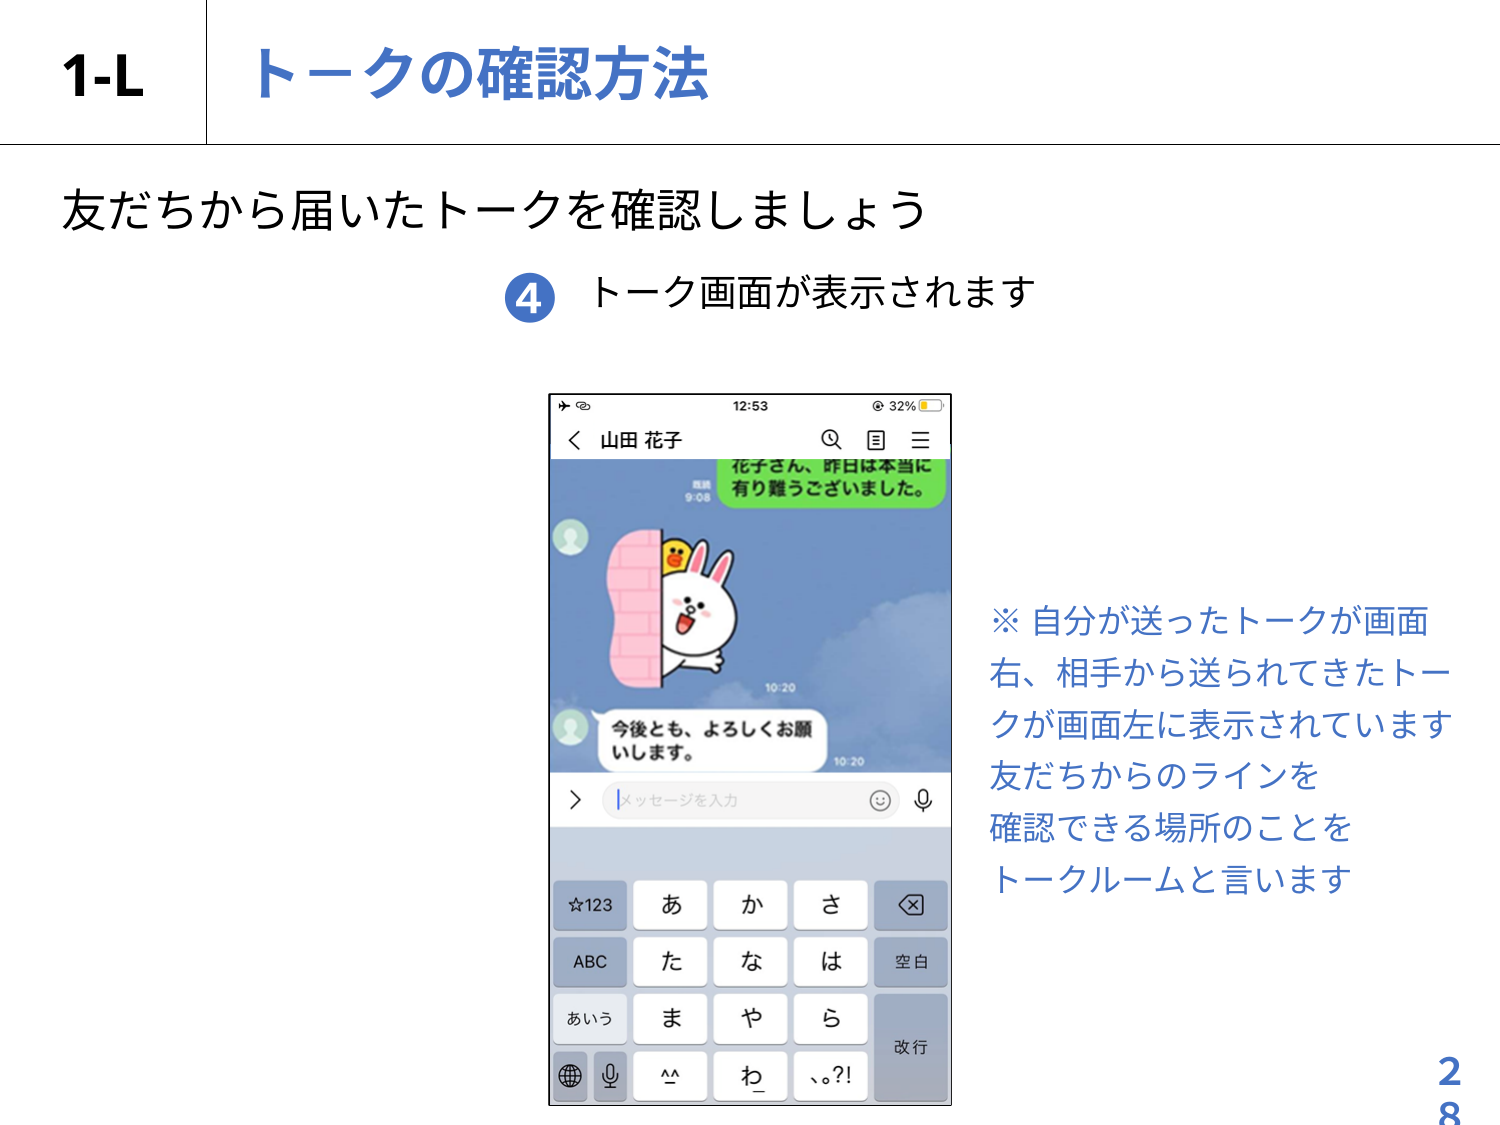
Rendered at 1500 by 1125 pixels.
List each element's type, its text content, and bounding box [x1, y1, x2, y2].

picture [548, 393, 952, 1106]
text_box トーク画面が表示されます [571, 274, 1176, 322]
title ト－クの確認方法 [228, 36, 1472, 116]
text_box 1-L [0, 0, 207, 147]
text_box ２８ [1399, 1063, 1500, 1123]
text_box 友だちから届いたトークを確認しましょう [46, 180, 1422, 274]
text_box ※自分が送ったトークが画面右、相手から送られてきたトークが画面左に表示されています 友だちからのラインを 確認できる場所のことを トークルームと言います [989, 580, 1455, 907]
text_box ❹ [486, 274, 563, 343]
